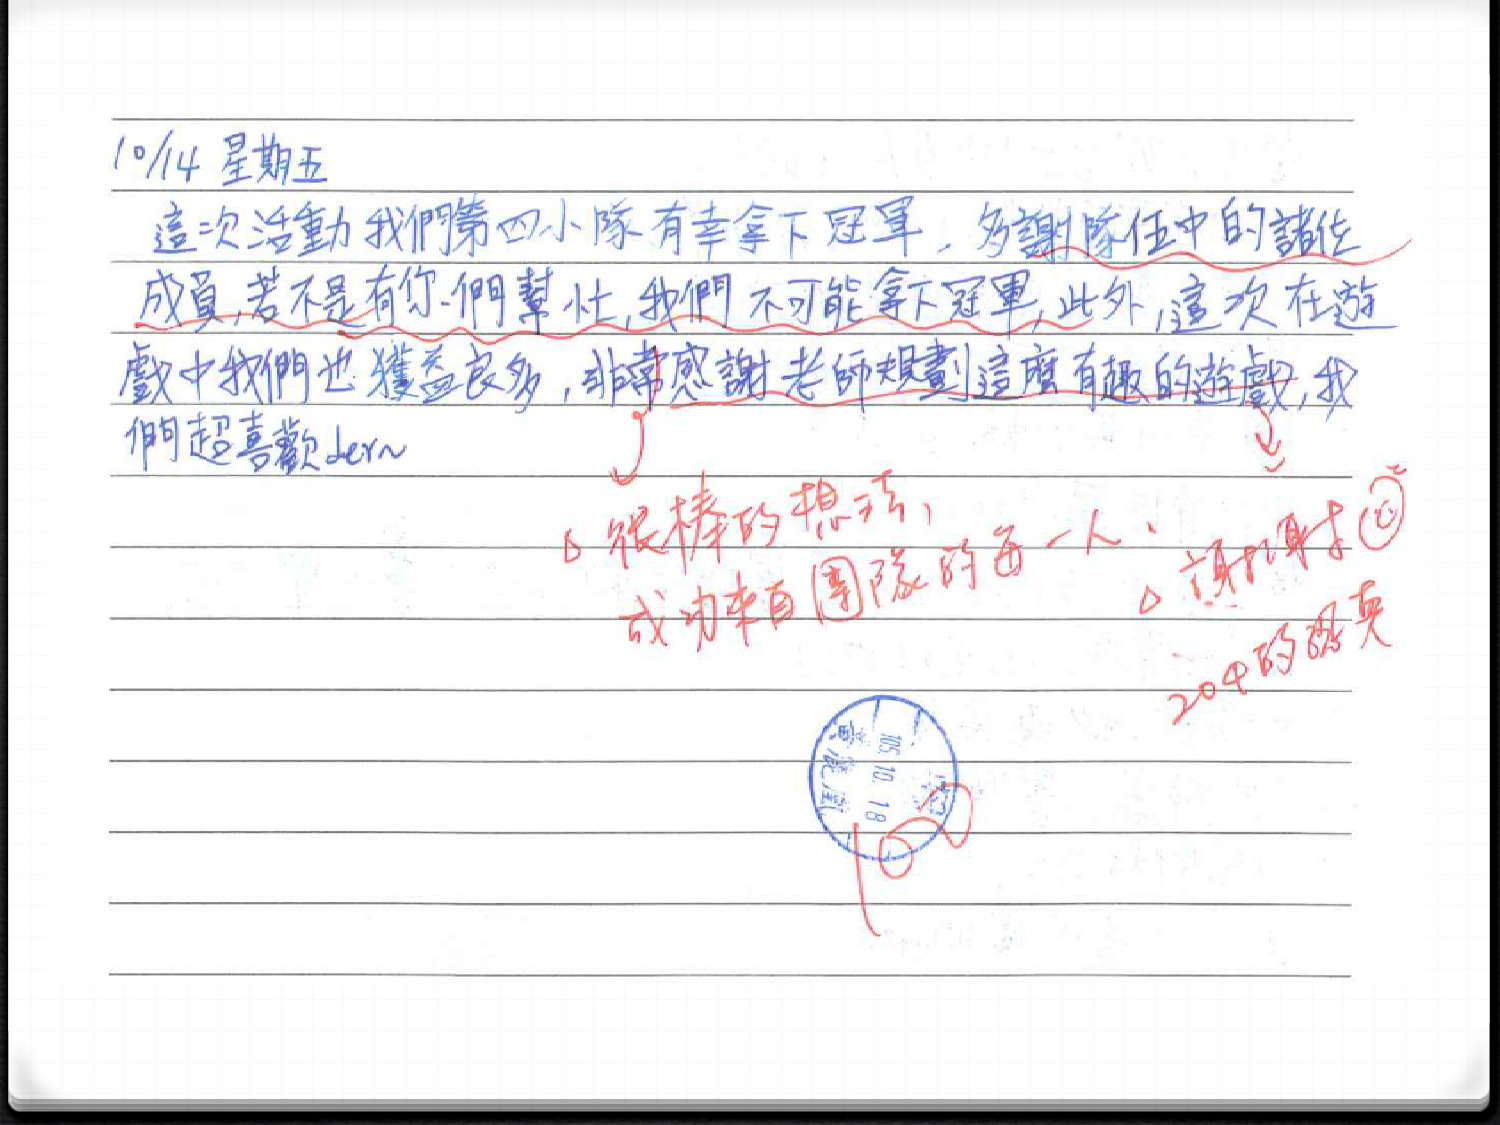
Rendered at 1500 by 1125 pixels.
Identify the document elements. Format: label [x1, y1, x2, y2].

picture [0, 0, 1500, 1125]
list [52, 113, 1424, 983]
